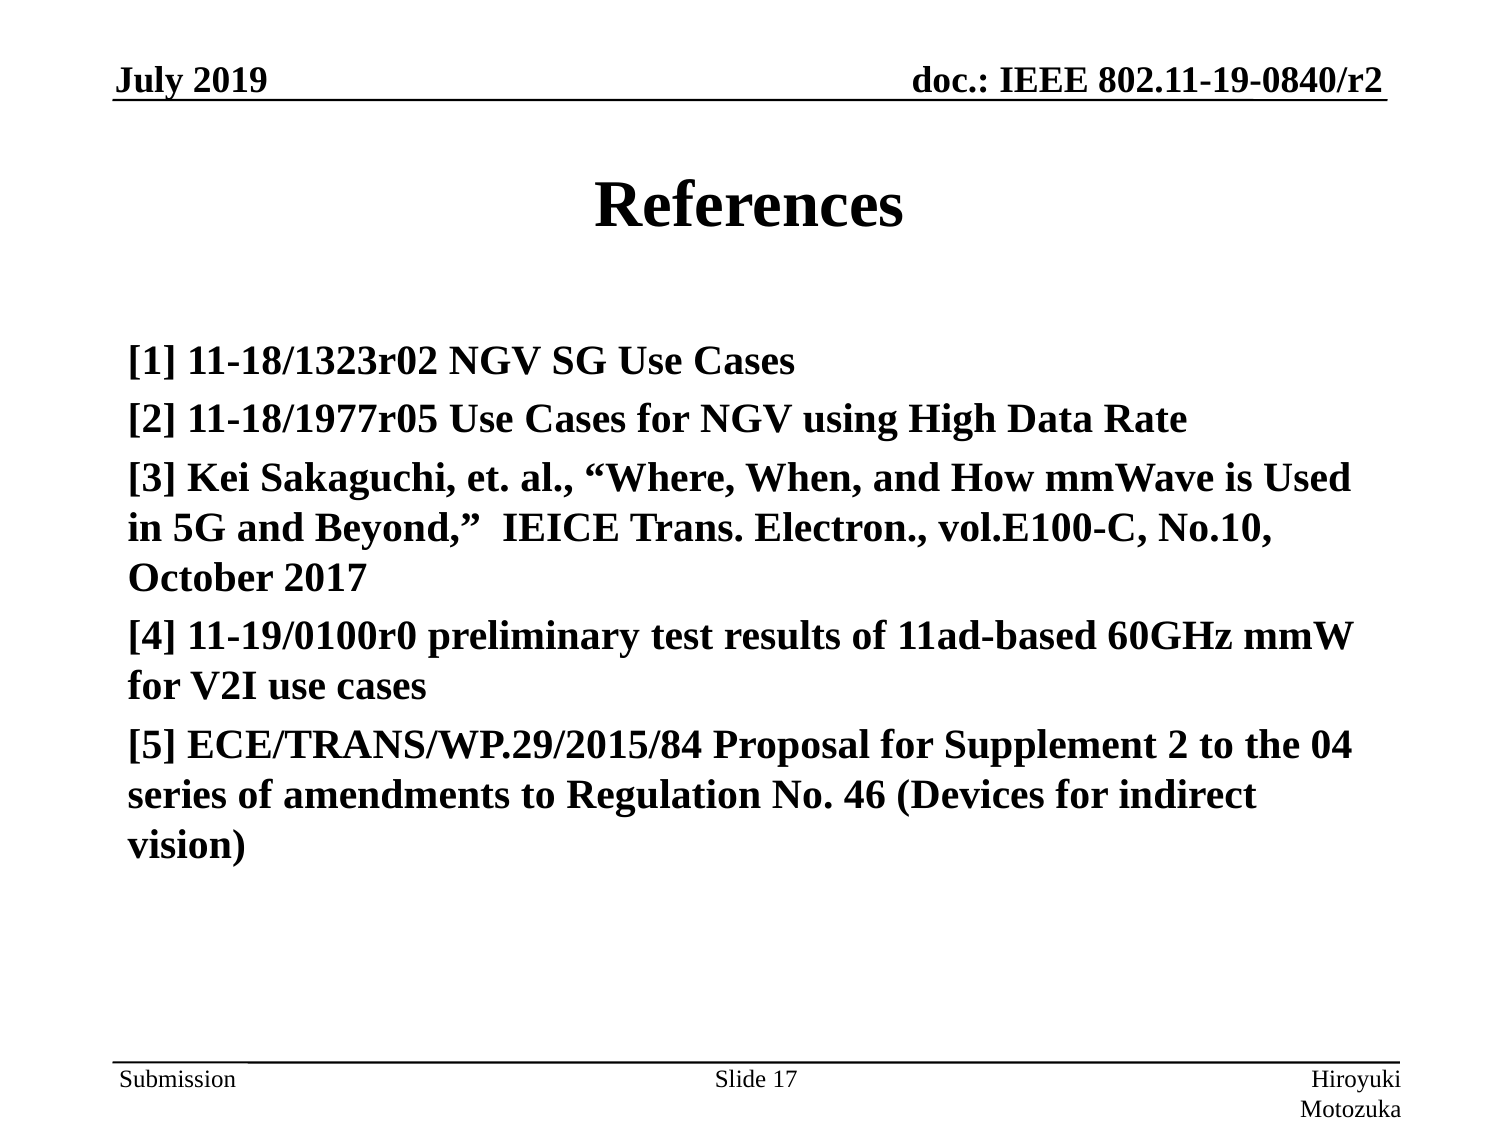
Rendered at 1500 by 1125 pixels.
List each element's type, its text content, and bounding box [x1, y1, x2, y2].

slide_number Slide 17 [712, 1062, 800, 1093]
list [1] 11-18/1323r02 NGV SG Use Cases [2] 11-18/1977r05 Use Cases for NGV using High Data Rate [3] Kei Sakaguchi, et. al., “Where, When, and How mmWave is Used in 5G and Beyond,” IEICE Trans. Electron., vol.E100-C, No.10, October 2017 [4] 11-19/0100r0 preliminary test results of 11ad-based 60GHz mmW for V2I use cases [5] ECE/TRANS/WP.29/2015/84 Proposal for Supplement 2 to the 04 series of amendments to Regulation No. 46 (Devices for indirect vision) [112, 324, 1388, 1000]
footer Hiroyuki Motozuka (Panasonic) [1256, 1062, 1402, 1093]
title References [112, 112, 1388, 288]
